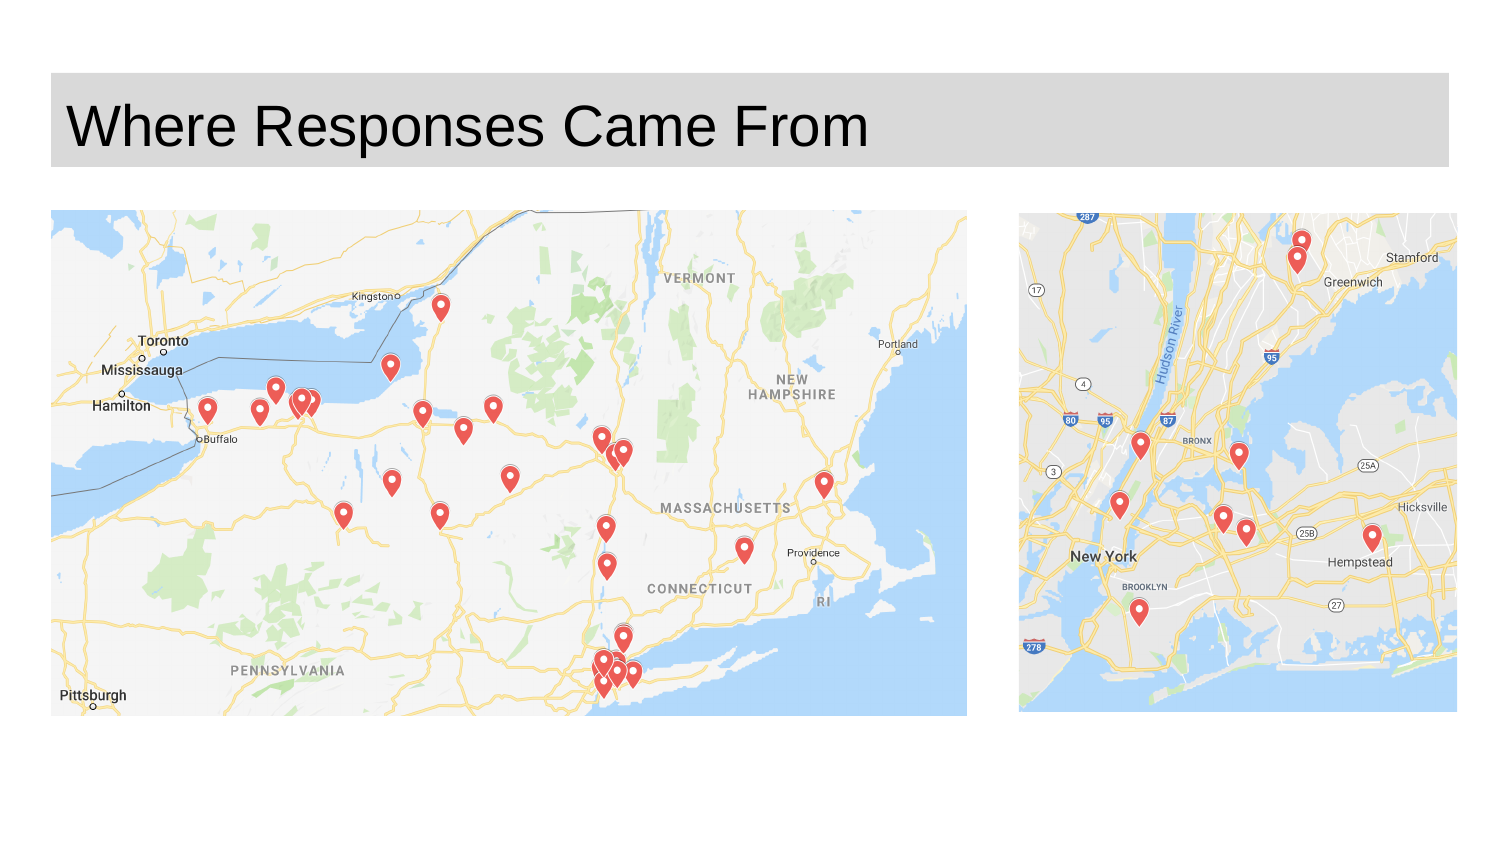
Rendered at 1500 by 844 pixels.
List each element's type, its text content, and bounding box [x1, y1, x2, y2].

picture [50, 210, 967, 716]
title Where Responses Came From [51, 72, 1449, 167]
picture [1018, 210, 1458, 716]
